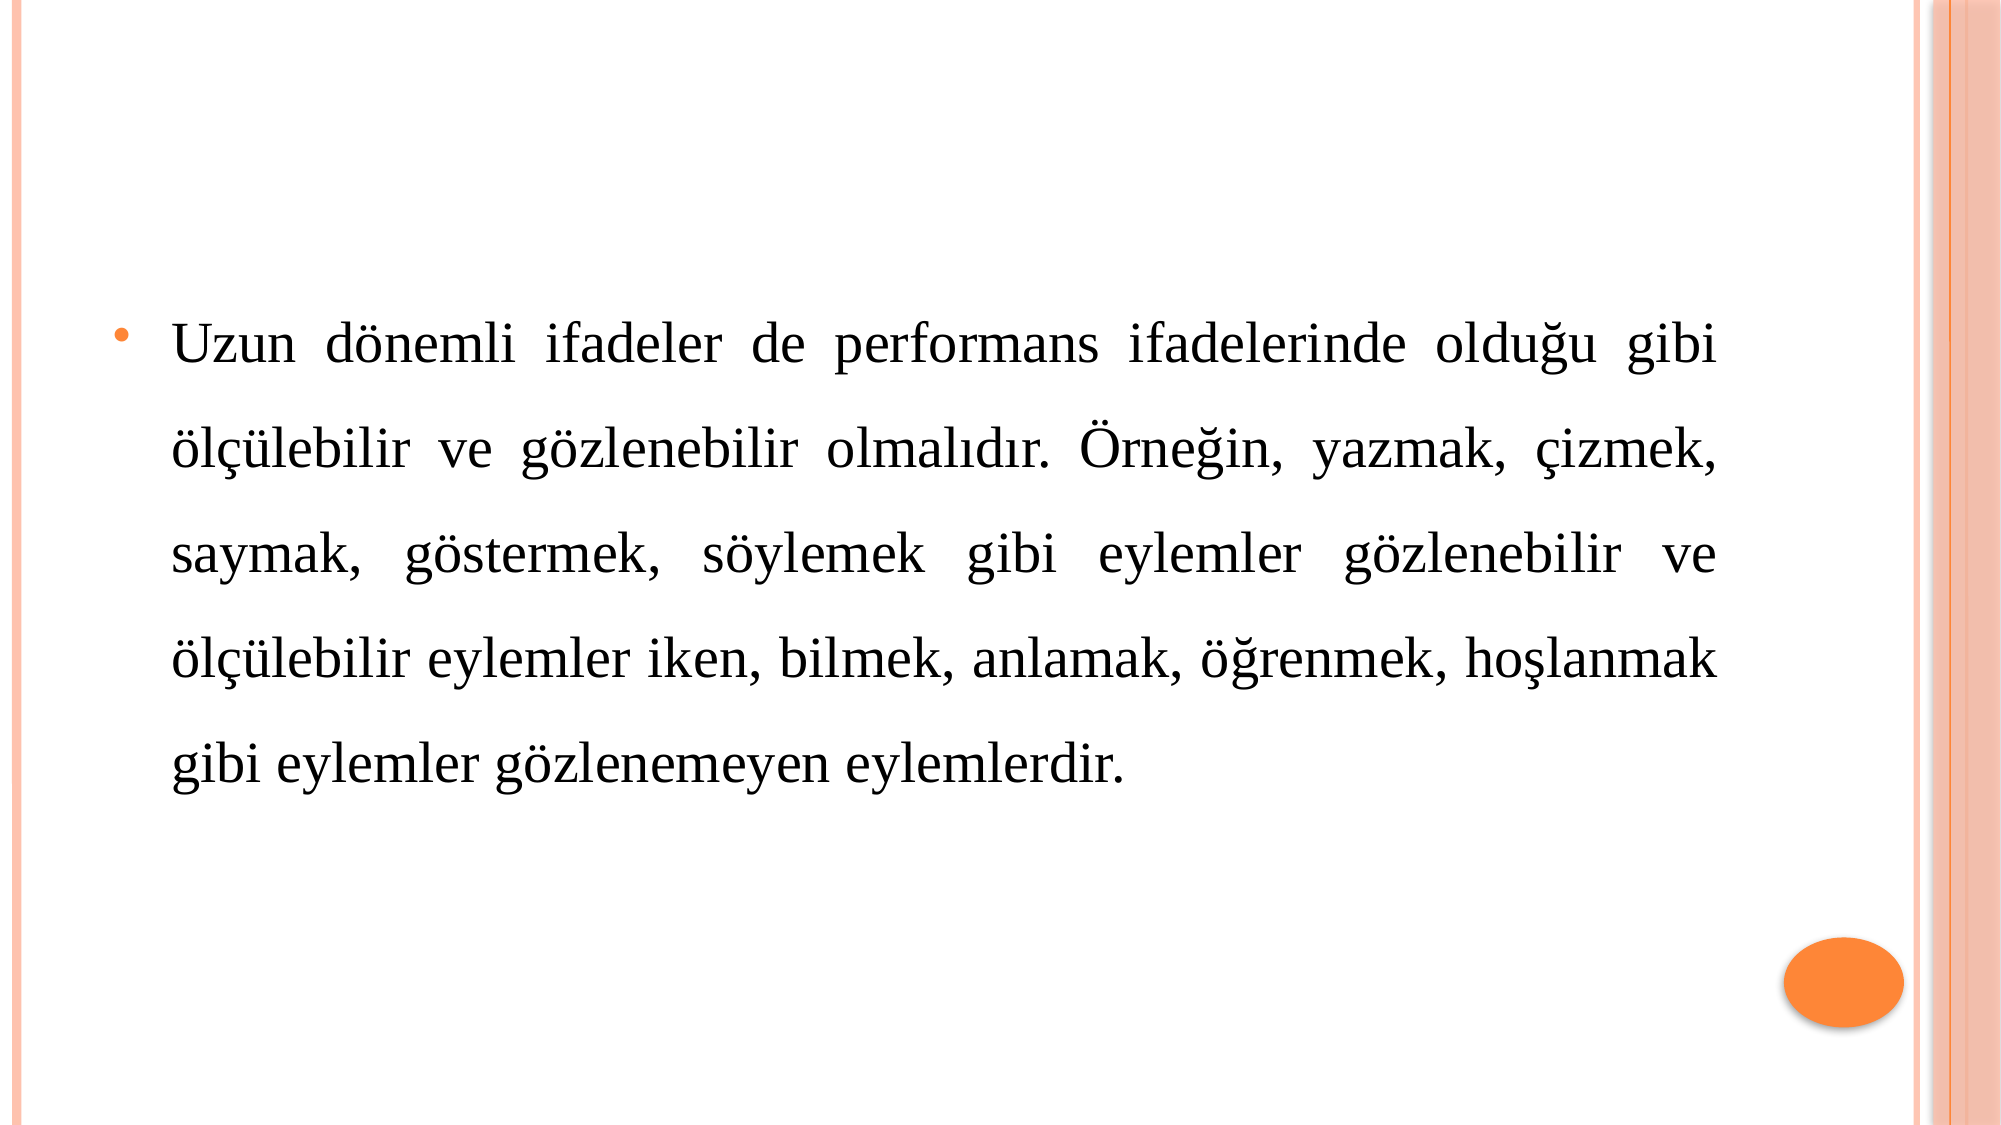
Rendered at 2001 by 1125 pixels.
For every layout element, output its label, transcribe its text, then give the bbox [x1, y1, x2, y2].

list Uzun dönemli ifadeler de performans ifadelerinde olduğu gibi ölçülebilir ve gözlenebilir olmalıdır. Örneğin, yazmak, çizmek, saymak, göstermek, söylemek gibi eylemler gözlenebilir ve ölçülebilir eylemler iken, bilmek, anlamak, öğrenmek, hoşlanmak gibi eylemler gözlenemeyen eylemlerdir. [99, 262, 1734, 1062]
